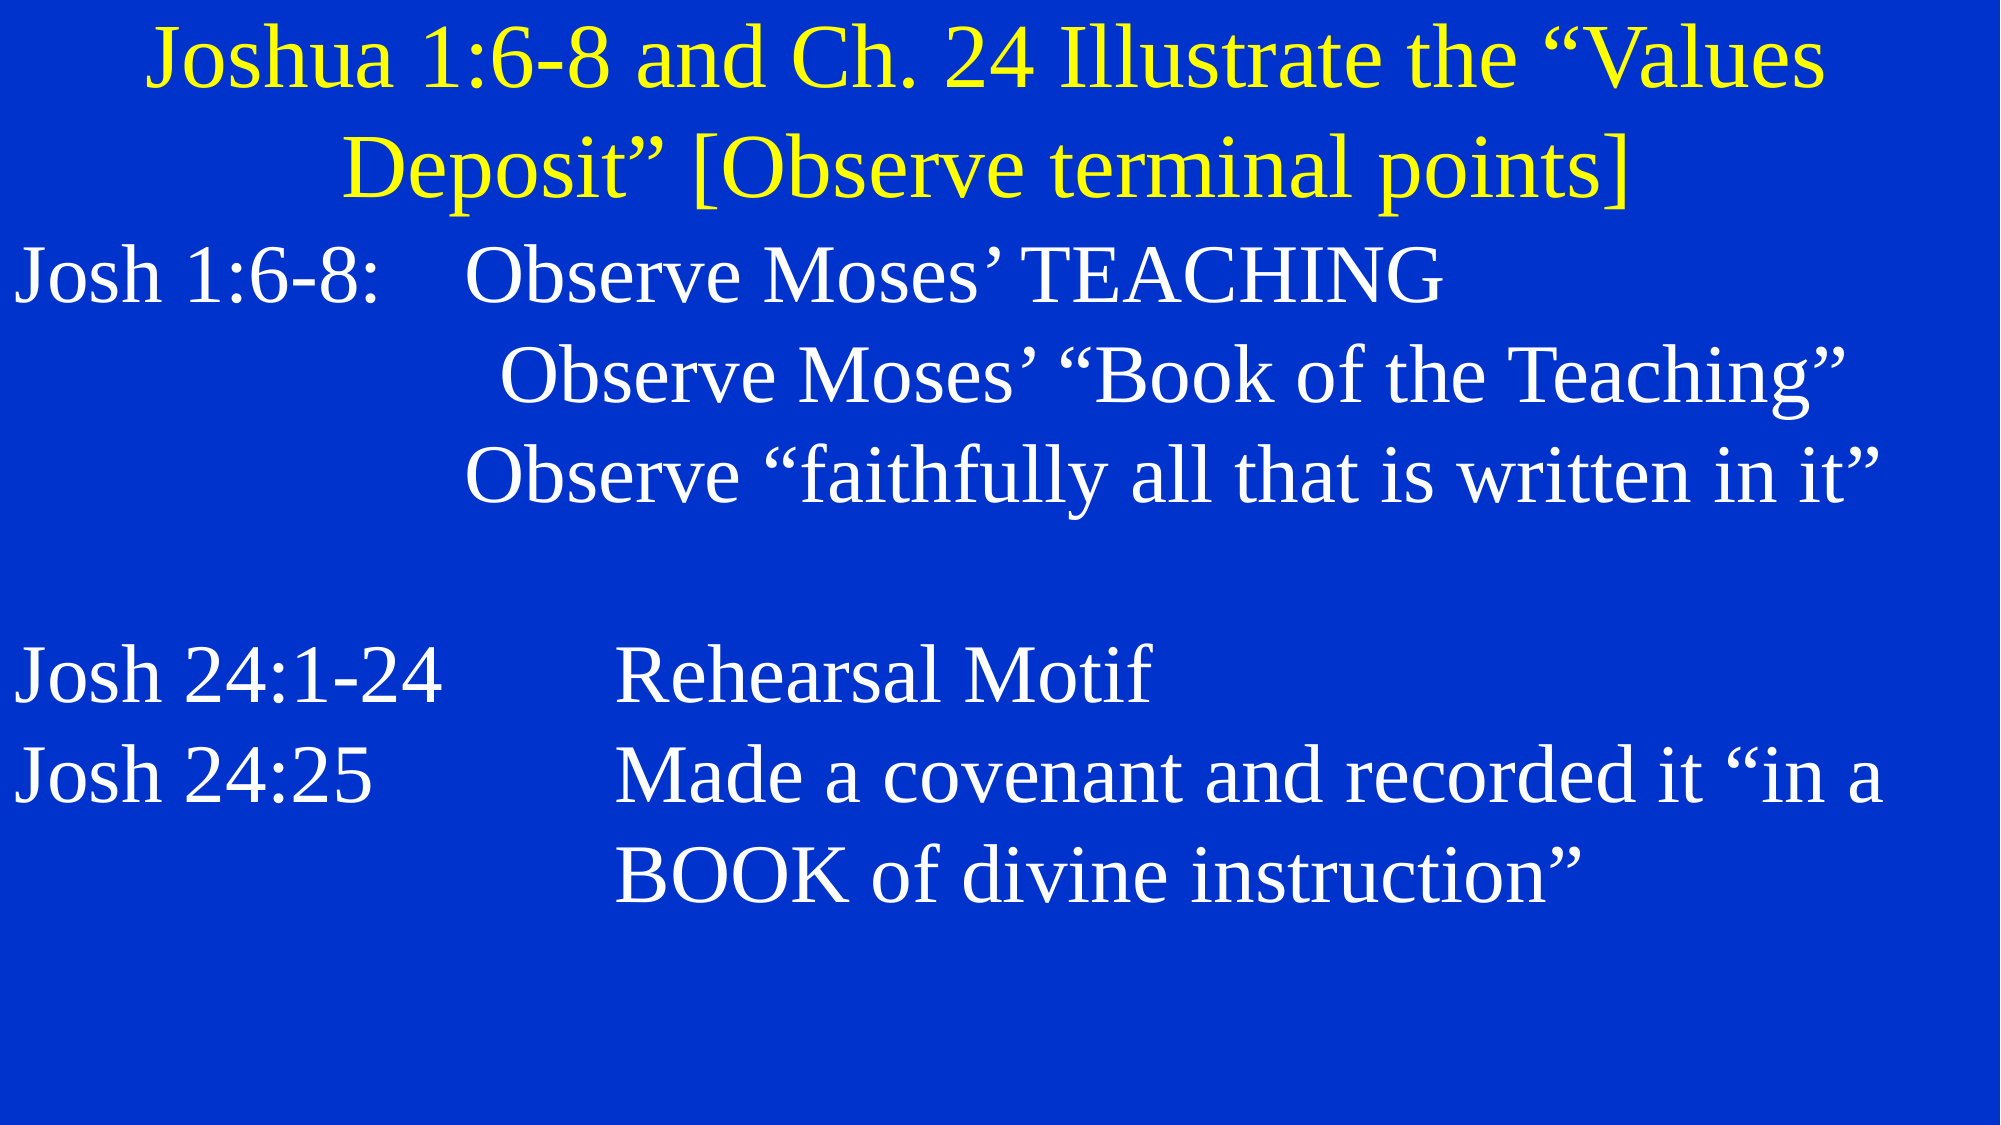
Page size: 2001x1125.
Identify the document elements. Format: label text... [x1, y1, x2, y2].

text_box Josh 1:6-8: Observe Moses’ TEACHING Observe Moses’ “Book of the Teaching” Observe “faithfully all that is written in it” Josh 24:1-24 Rehearsal Motif Josh 24:25 Made a covenant and recorded it “in a BOOK of divine instruction” [0, 211, 2000, 927]
title Joshua 1:6-8 and Ch. 24 Illustrate the “Values Deposit” [Observe terminal points] [0, 0, 1977, 211]
